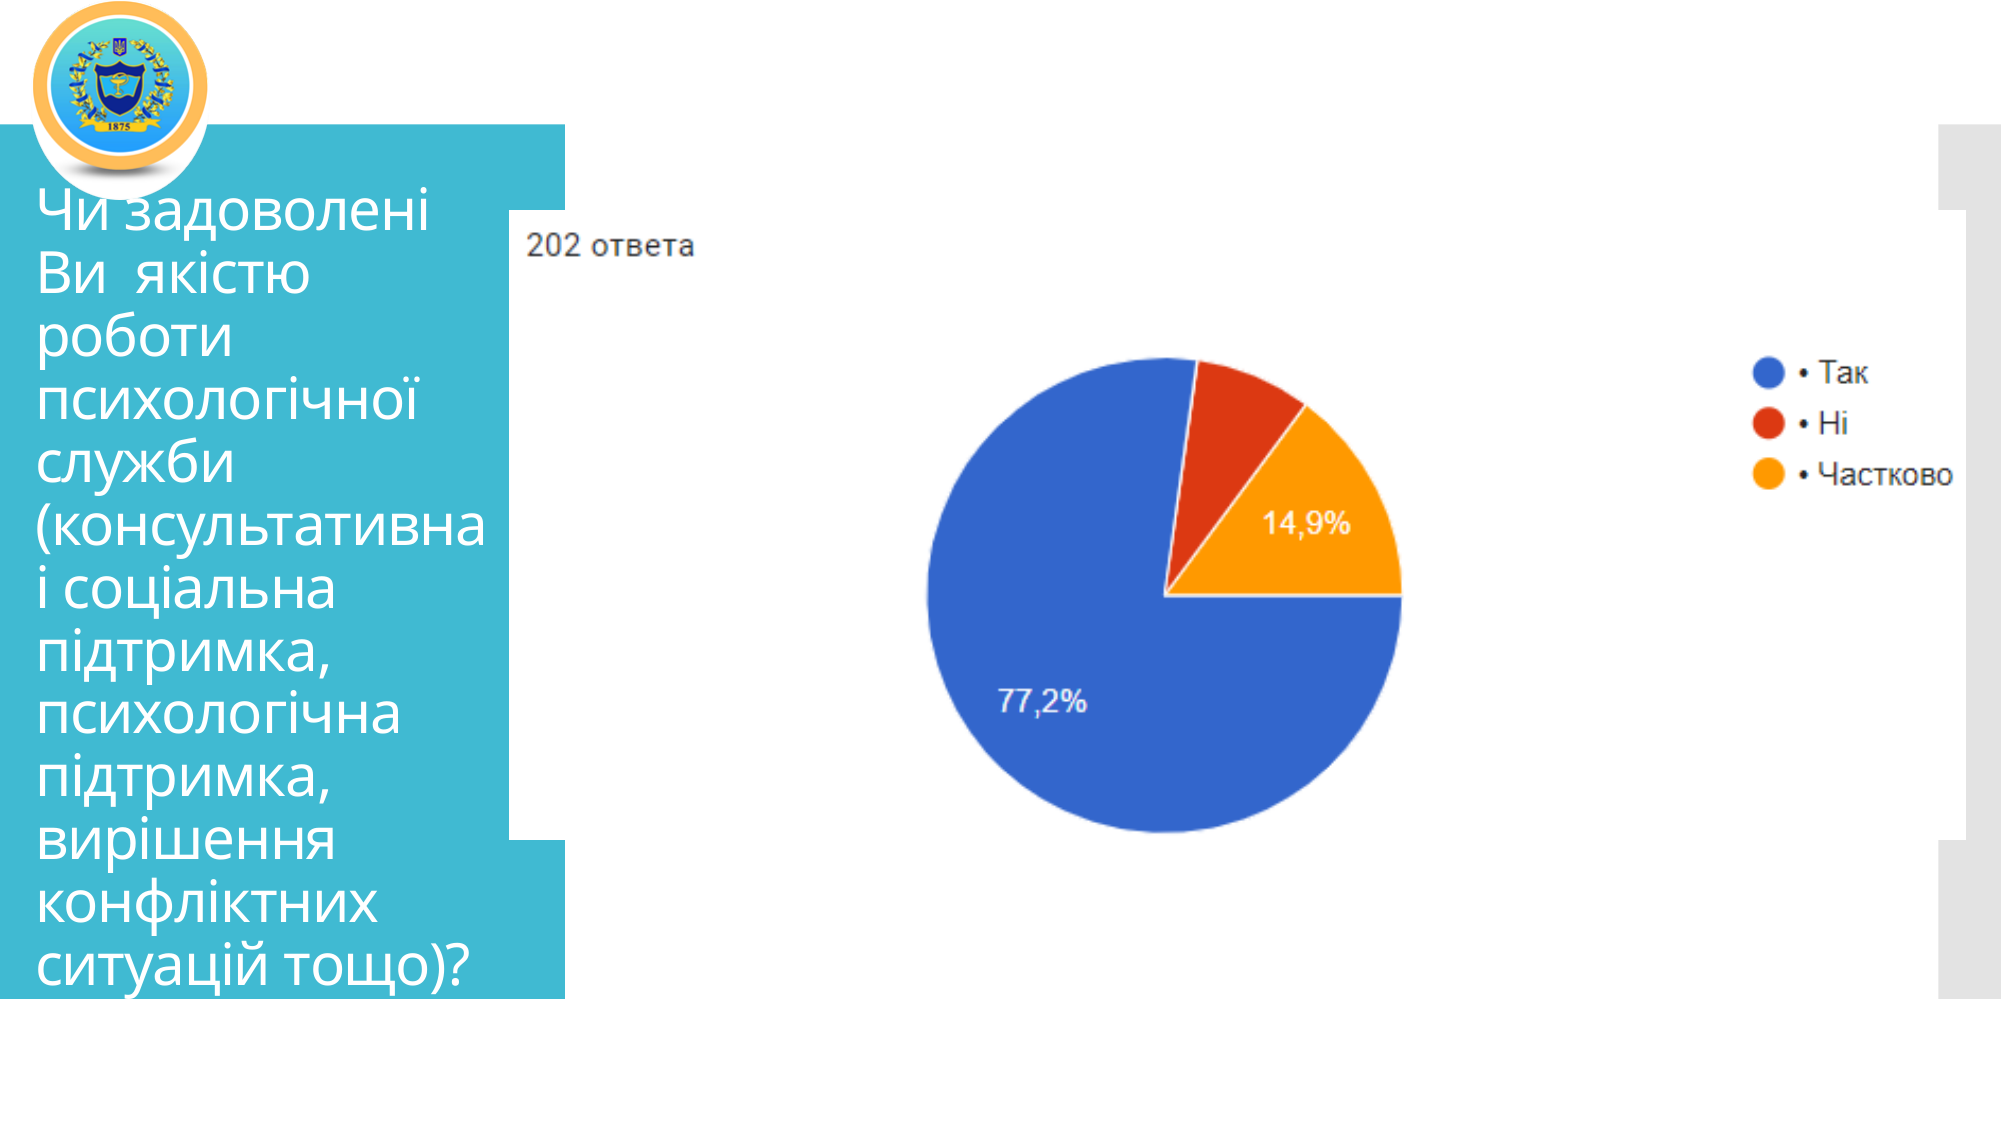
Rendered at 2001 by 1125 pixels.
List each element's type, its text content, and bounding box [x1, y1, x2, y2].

title Чи задоволені Ви якістю роботи психологічної служби (консультативна і соціальна підтримка, психологічна підтримка, вирішення конфліктних ситуацій тощо)? [20, 184, 525, 994]
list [30, 0, 211, 201]
picture [508, 210, 1966, 841]
